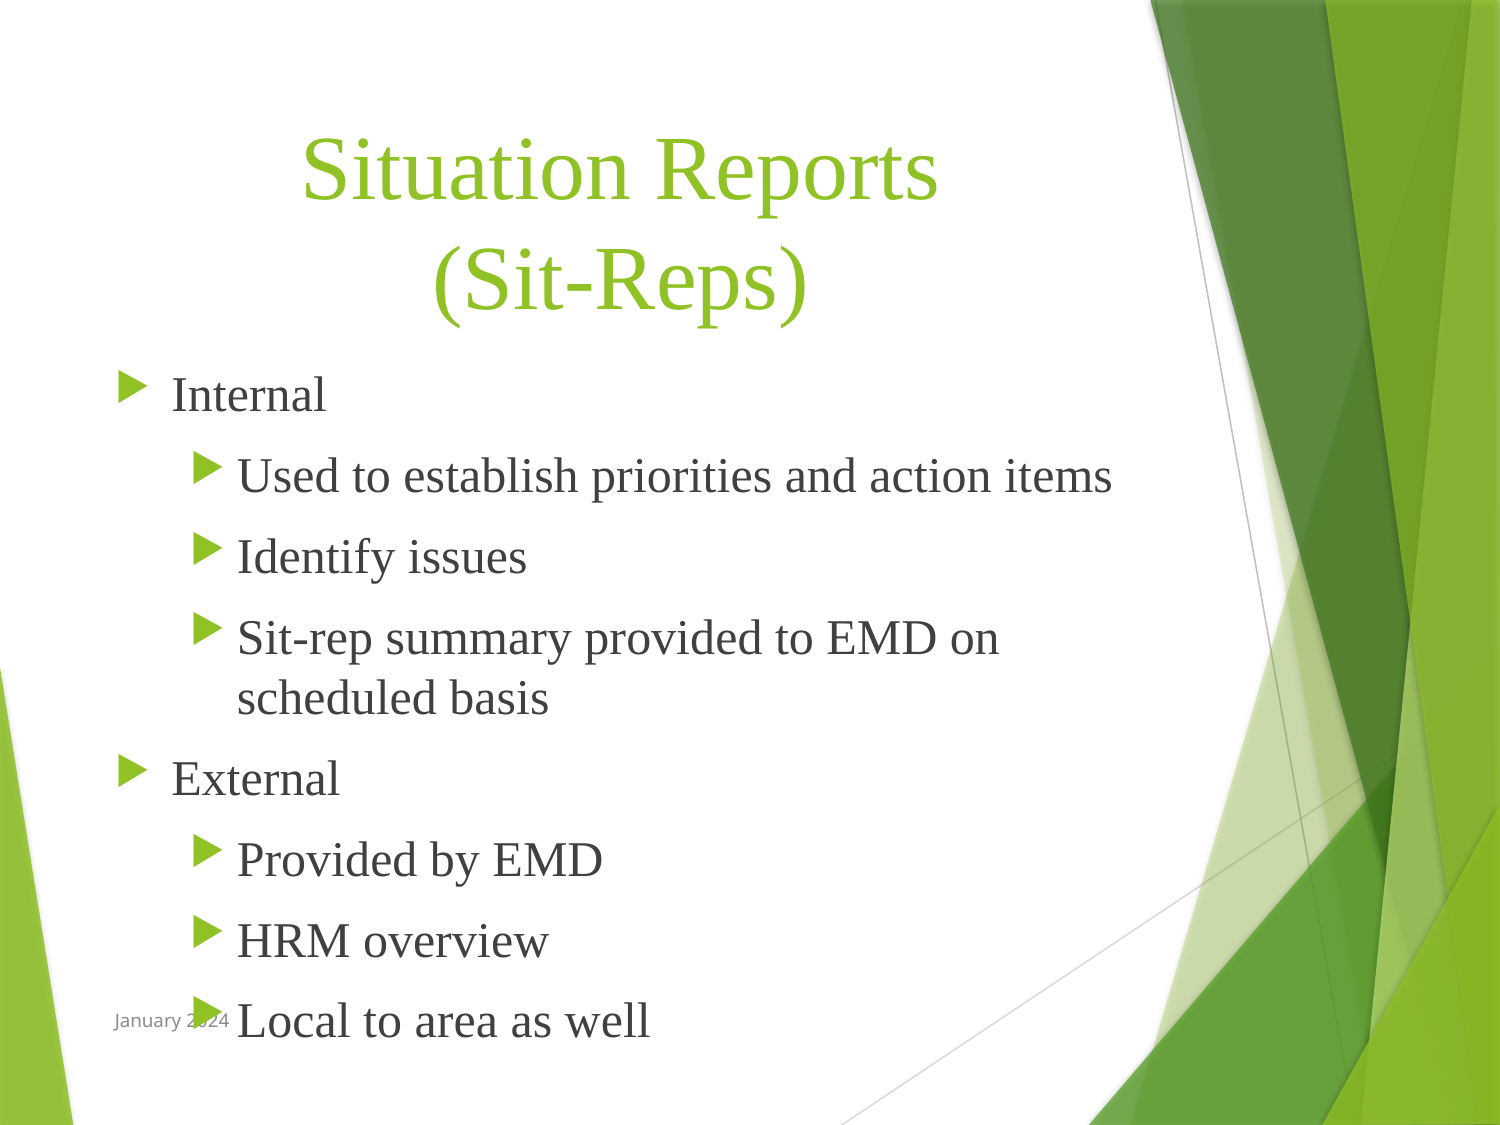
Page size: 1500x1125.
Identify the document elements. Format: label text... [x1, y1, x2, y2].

footer January 2024 [99, 991, 859, 1051]
list Internal Used to establish priorities and action items Identify issues Sit-rep summary provided to EMD on scheduled basis External Provided by EMD HRM overview Local to area as well [99, 354, 1142, 992]
title Situation Reports (Sit-Reps) [99, 99, 1142, 317]
